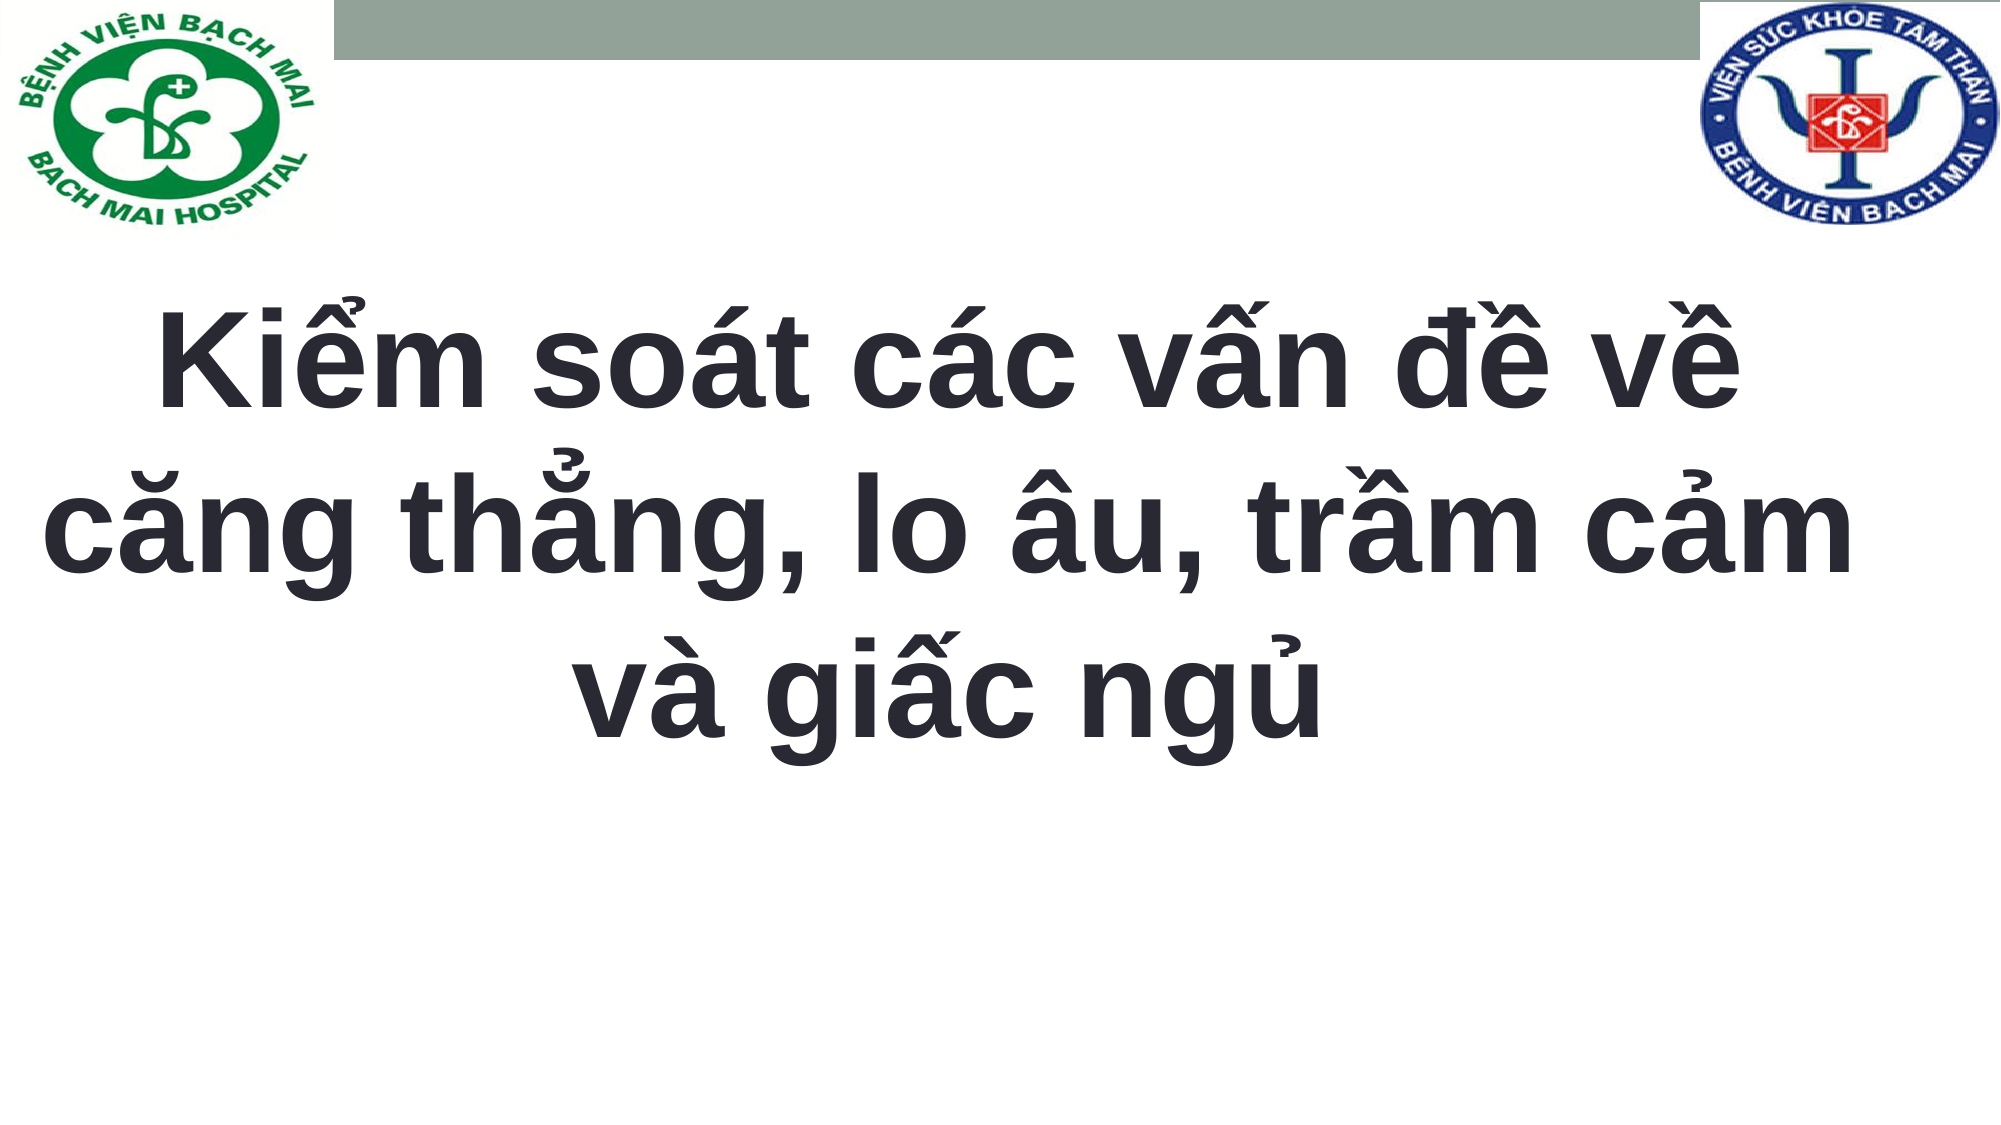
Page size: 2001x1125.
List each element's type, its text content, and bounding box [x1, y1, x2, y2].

picture [1700, 2, 2000, 225]
picture [0, 0, 334, 238]
list Kiểm soát các vấn đề về căng thẳng, lo âu, trầm cảm và giấc ngủ [0, 262, 1900, 1063]
